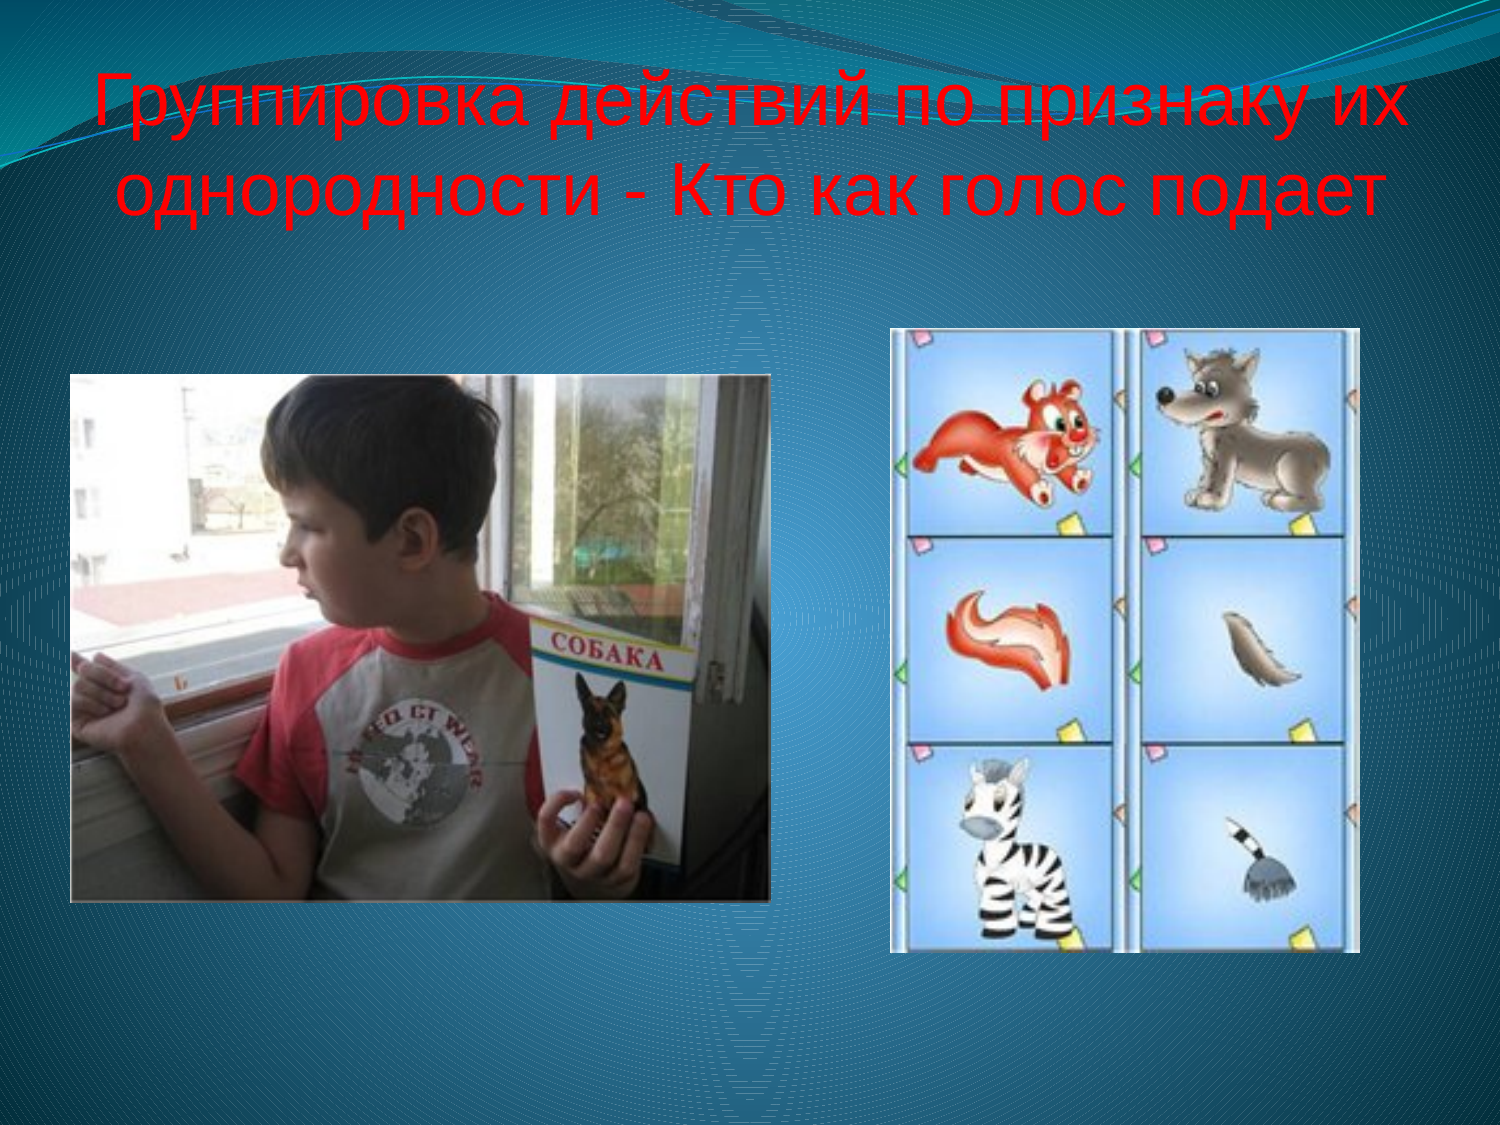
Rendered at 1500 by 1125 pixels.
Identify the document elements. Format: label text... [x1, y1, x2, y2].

title Группировка действий по признаку их однородности - Кто как голос подает [76, 42, 1427, 231]
picture [890, 327, 1360, 954]
picture [70, 374, 771, 903]
